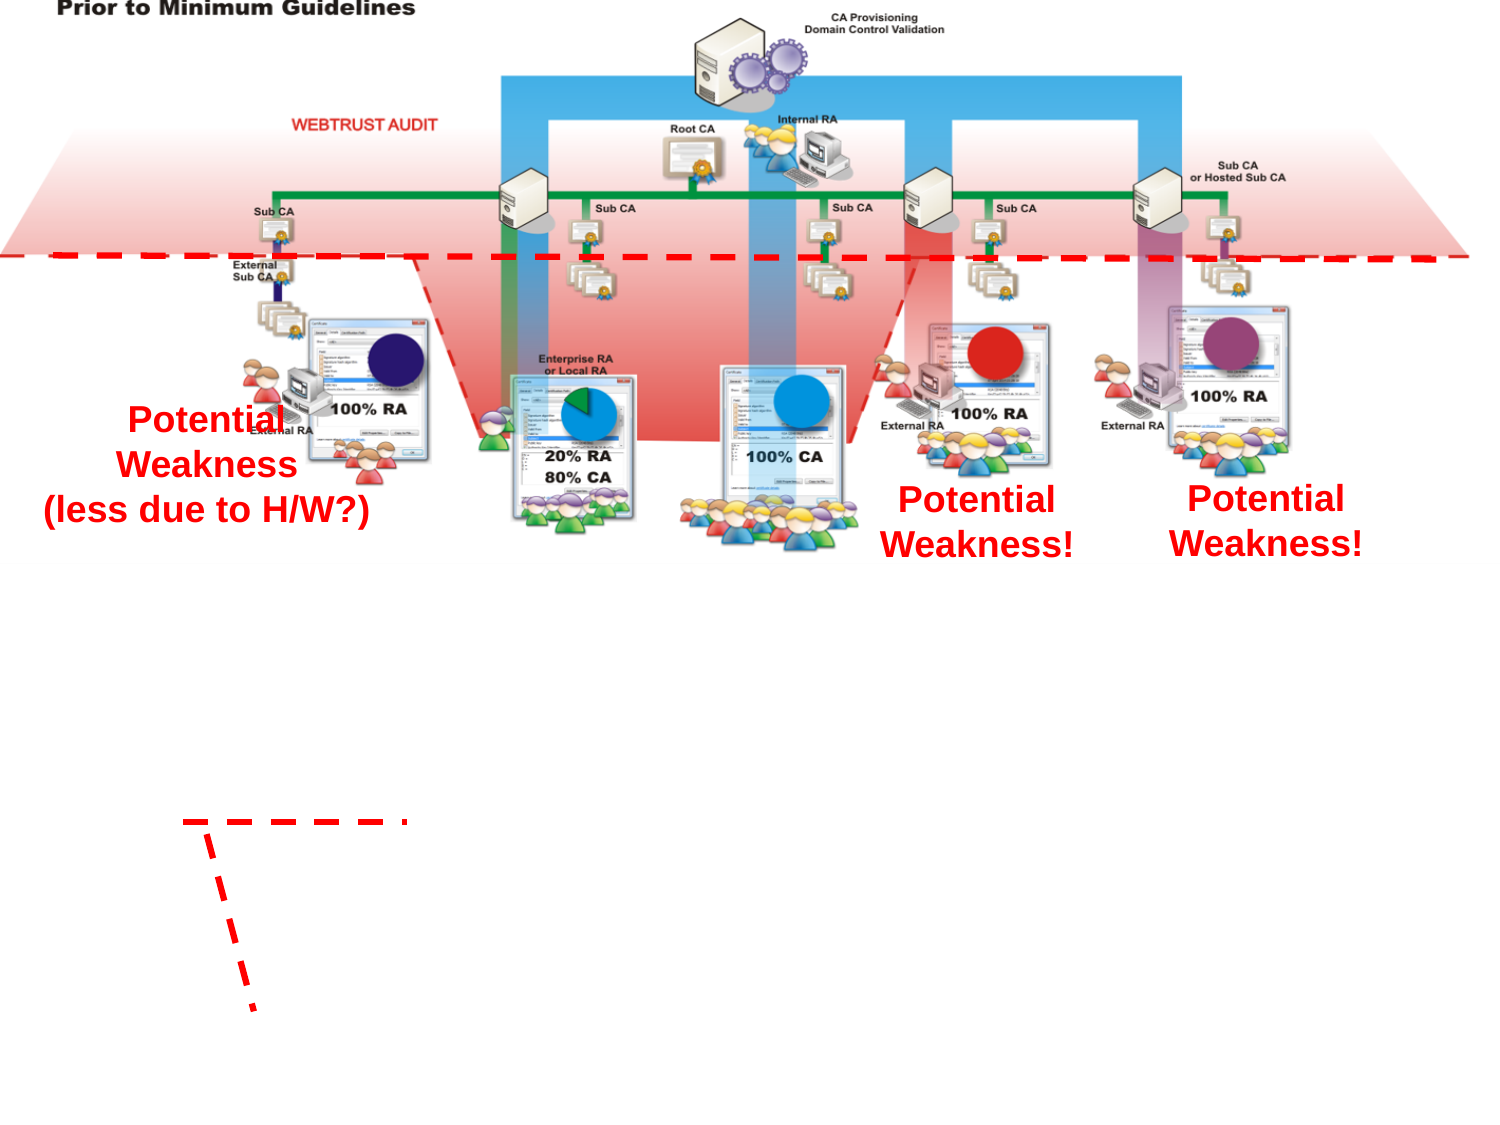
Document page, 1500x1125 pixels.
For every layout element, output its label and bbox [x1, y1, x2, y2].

picture [0, 0, 1500, 1125]
text_box [52, 255, 1445, 260]
text_box [206, 833, 255, 1012]
